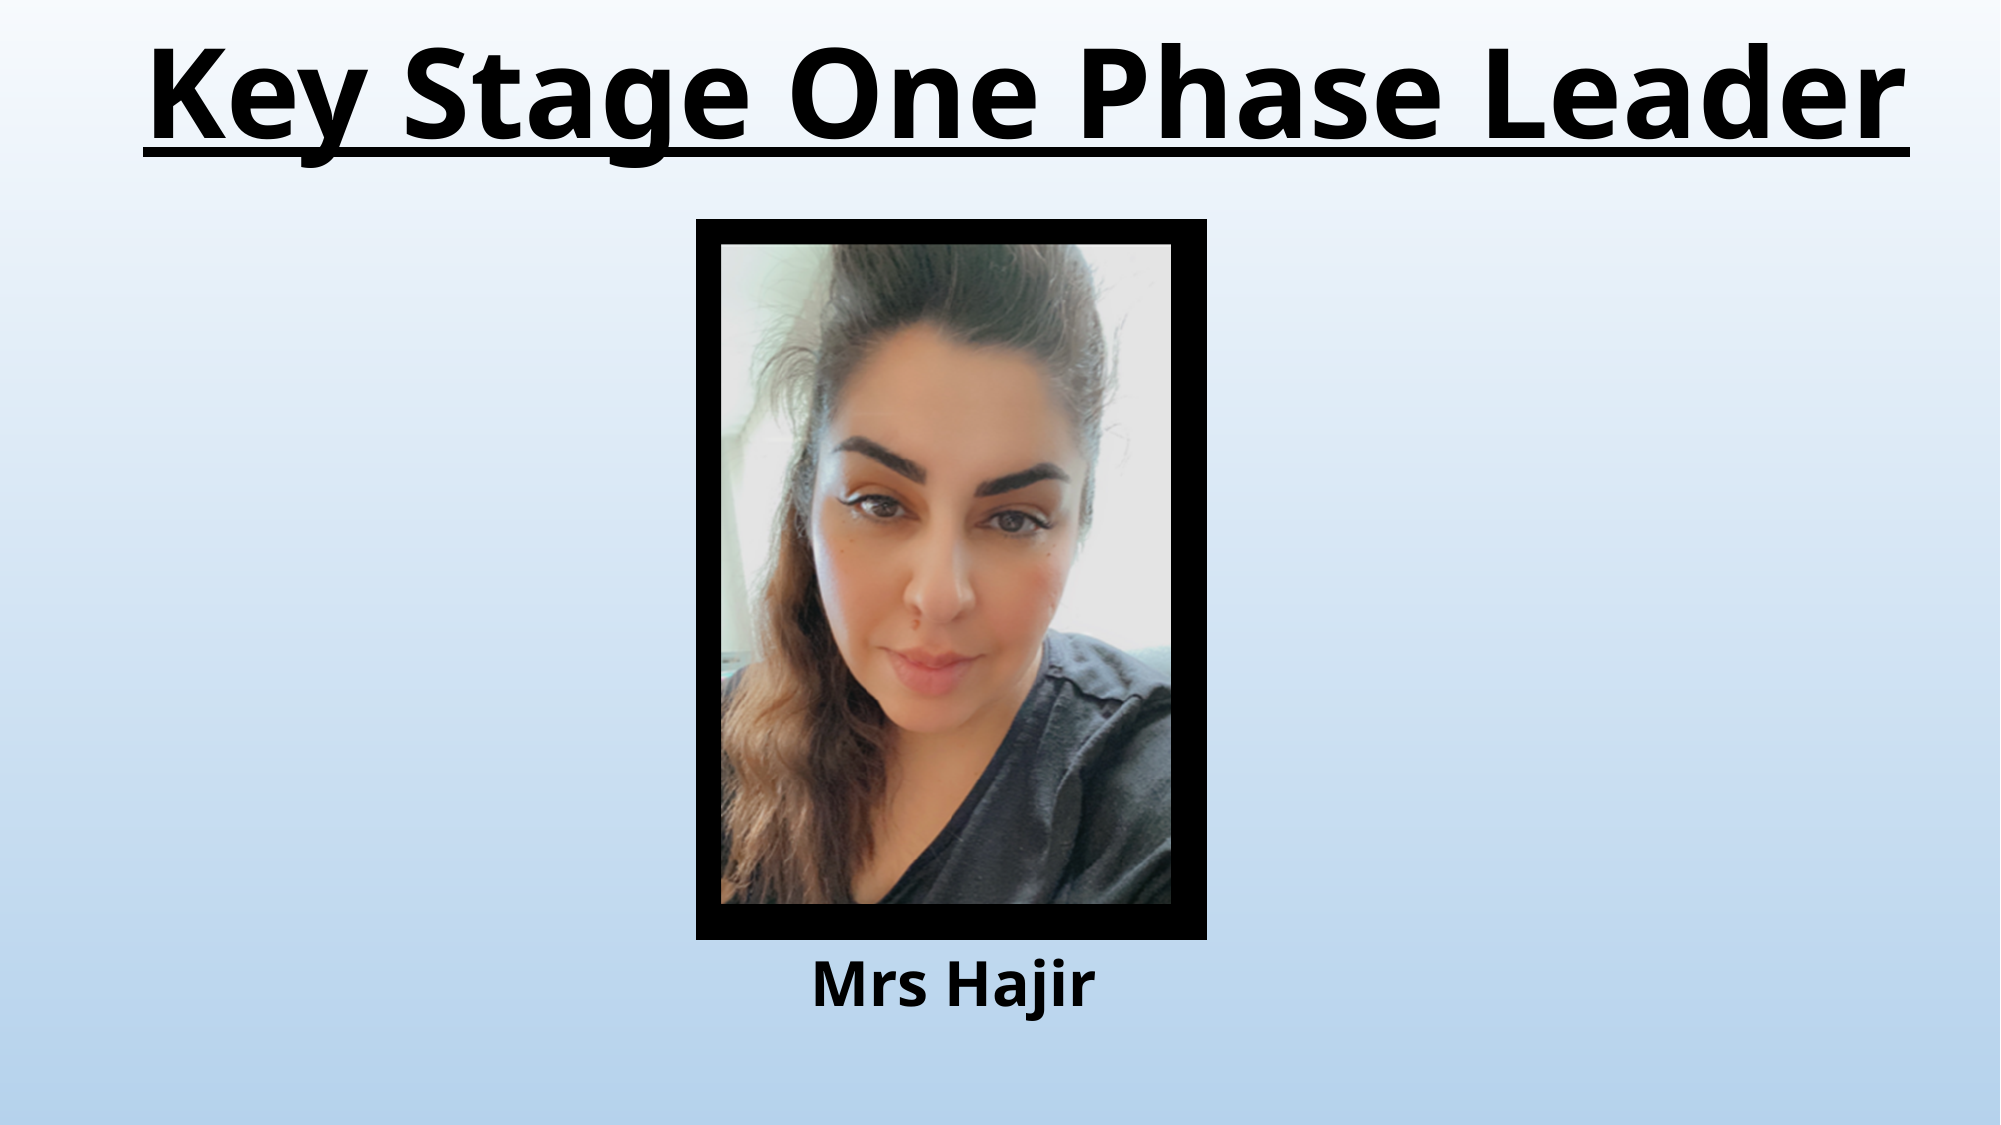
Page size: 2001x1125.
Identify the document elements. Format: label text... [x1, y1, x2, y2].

picture [696, 219, 1207, 940]
text_box Mrs Hajir [721, 945, 1186, 1028]
title Key Stage One Phase Leader [116, 18, 1936, 173]
